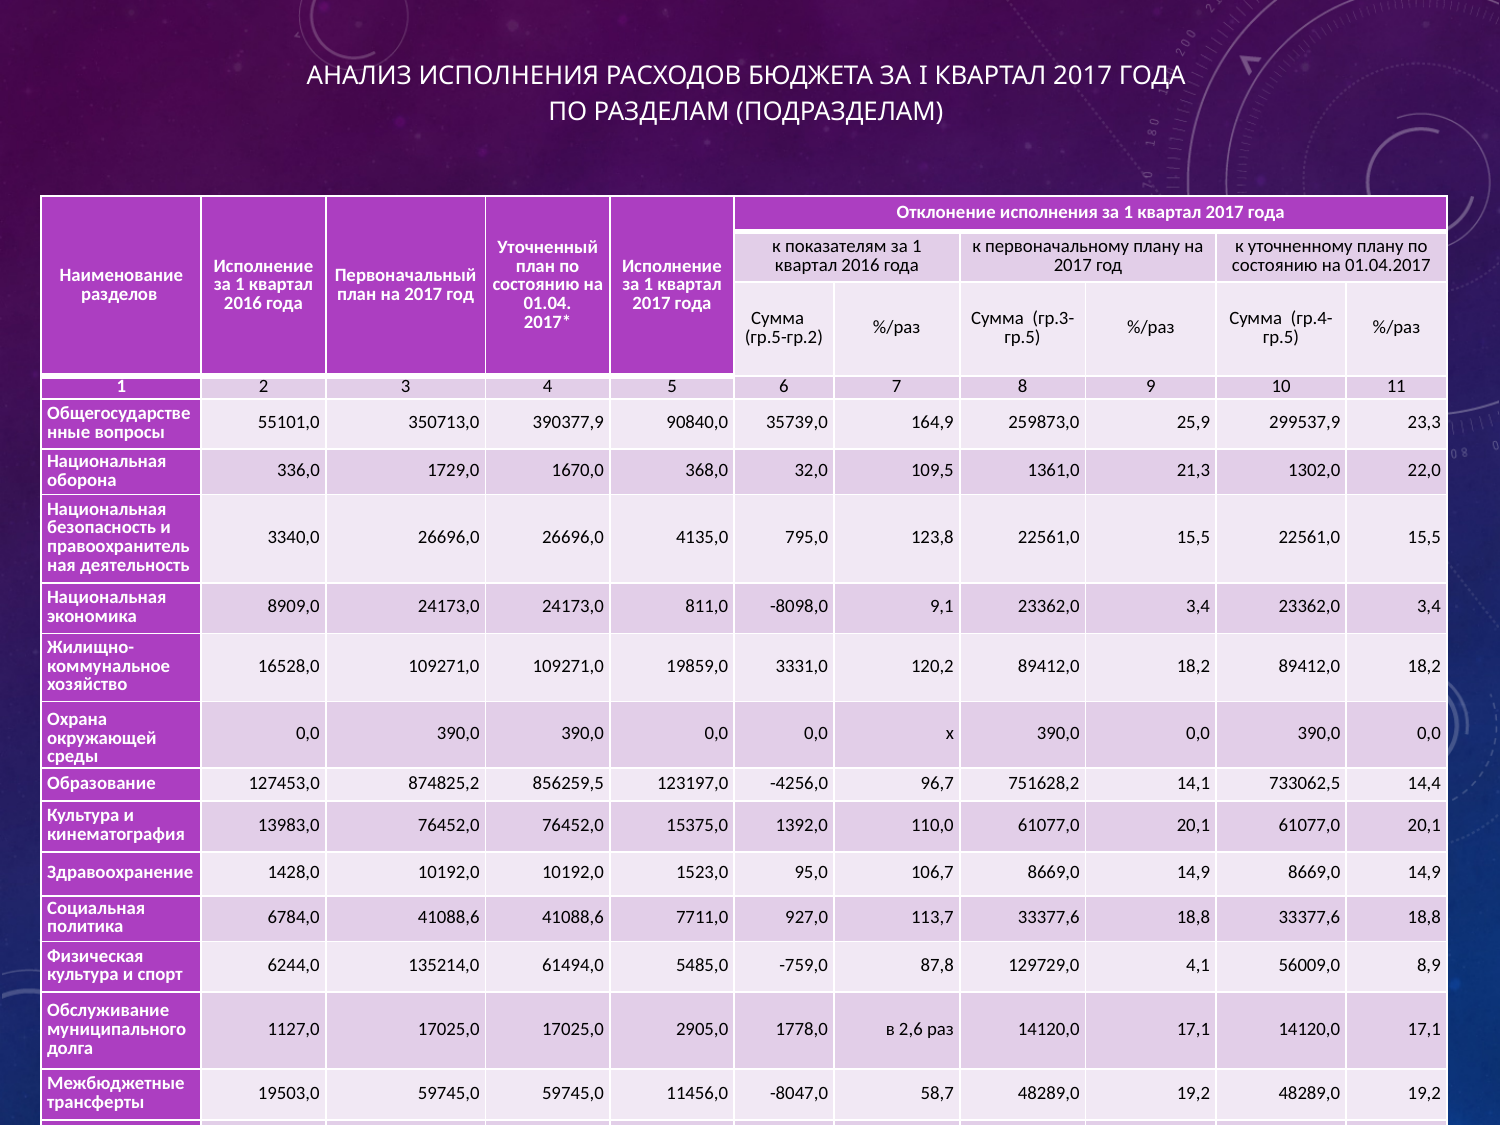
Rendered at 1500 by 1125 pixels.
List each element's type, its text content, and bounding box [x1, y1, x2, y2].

table_cell Всего расходов [42, 1121, 200, 1125]
table_cell 0,0 [1086, 702, 1215, 767]
table_cell 59745,0 [486, 1070, 609, 1119]
table_cell 390,0 [961, 702, 1085, 767]
table_cell Обслуживание муниципального долга [42, 993, 200, 1068]
table_header Первоначальный план на 2017 год [327, 197, 485, 373]
table_cell 22,0 [1347, 450, 1446, 494]
table_cell в 2,6 раз [835, 993, 959, 1068]
table_cell х [835, 702, 959, 767]
table_cell 1729,0 [327, 450, 485, 494]
table_cell -8098,0 [735, 584, 833, 633]
table_cell 260736,0 [202, 1121, 325, 1125]
table_cell 95,0 [735, 853, 833, 895]
table_cell к показателям за 1 квартал 2016 года [735, 234, 959, 281]
table_cell 18,8 [1347, 897, 1446, 941]
table_cell 108,8 [835, 1121, 959, 1125]
table_cell 4 [486, 379, 609, 398]
table_cell 89412,0 [961, 634, 1085, 701]
table_cell 390377,9 [486, 400, 609, 448]
table_cell 874825,2 [327, 769, 485, 800]
table_cell 58,7 [835, 1070, 959, 1119]
table_cell 8669,0 [1217, 853, 1345, 895]
table_cell Сумма (гр.5-гр.2) [735, 283, 833, 375]
table_cell 856259,5 [486, 769, 609, 800]
table_cell 113,7 [835, 897, 959, 941]
table_cell 1392,0 [735, 802, 833, 851]
table_cell %/раз [835, 283, 959, 375]
table_cell 22929,0 [735, 1121, 833, 1125]
table_cell Охрана окружающей среды [42, 702, 200, 767]
table_cell 1302,0 [1217, 450, 1345, 494]
table_cell 15375,0 [611, 802, 733, 851]
table_cell Национальная безопасность и правоохранительная деятельность [42, 495, 200, 582]
table_cell Социальная политика [42, 897, 200, 941]
table_cell Общегосударственные вопросы [42, 400, 200, 448]
table_cell 1778,0 [735, 993, 833, 1068]
table_cell 106,7 [835, 853, 959, 895]
table_cell 123197,0 [611, 769, 733, 800]
table_cell -4256,0 [735, 769, 833, 800]
table_cell 2905,0 [611, 993, 733, 1068]
table_cell 350713,0 [327, 400, 485, 448]
table_cell 87,8 [835, 942, 959, 991]
table_cell 22561,0 [961, 495, 1085, 582]
title анализ исполнения расходов бюджета за I квартал 2017 года по разделам (подразделам) [112, 49, 1388, 185]
table_cell 17025,0 [486, 993, 609, 1068]
table_cell 7 [835, 377, 959, 398]
table_cell 14,9 [1347, 853, 1446, 895]
table_cell 76452,0 [327, 802, 485, 851]
table_cell 14,9 [1086, 853, 1215, 895]
table_cell 390,0 [486, 702, 609, 767]
table_cell 10192,0 [327, 853, 485, 895]
table_cell 1727513,8 [327, 1121, 485, 1125]
table_cell -8047,0 [735, 1070, 833, 1119]
table_cell 3331,0 [735, 634, 833, 701]
table_cell 14120,0 [1217, 993, 1345, 1068]
table_cell 24173,0 [486, 584, 609, 633]
table_cell 16,9 [1347, 1121, 1446, 1125]
table_cell 24173,0 [327, 584, 485, 633]
table_cell 129729,0 [961, 942, 1085, 991]
table_cell 61077,0 [1217, 802, 1345, 851]
table_cell 127453,0 [202, 769, 325, 800]
table_cell 33377,6 [961, 897, 1085, 941]
table_cell 9,1 [835, 584, 959, 633]
table_cell 1428,0 [202, 853, 325, 895]
table_cell 41088,6 [486, 897, 609, 941]
table_cell 26696,0 [327, 495, 485, 582]
table_cell Сумма (гр.4-гр.5) [1217, 283, 1345, 375]
table_cell 26696,0 [486, 495, 609, 582]
table_cell 15,5 [1347, 495, 1446, 582]
table_cell к уточненному плану по состоянию на 01.04.2017 [1217, 234, 1446, 281]
table_cell 21,3 [1086, 450, 1215, 494]
table_cell %/раз [1347, 283, 1446, 375]
table_cell 25,9 [1086, 400, 1215, 448]
table_cell 336,0 [202, 450, 325, 494]
table_cell 6784,0 [202, 897, 325, 941]
table_cell 1523,0 [611, 853, 733, 895]
table_cell 1443848,8 [961, 1121, 1085, 1125]
table_cell 90840,0 [611, 400, 733, 448]
table_cell 7711,0 [611, 897, 733, 941]
table_cell 1 [42, 379, 200, 398]
table_cell 2 [202, 379, 325, 398]
table_header Уточненный план по состоянию на 01.04. 2017* [486, 197, 609, 373]
table_cell 48289,0 [1217, 1070, 1345, 1119]
table_cell 109271,0 [486, 634, 609, 701]
table_cell 15,5 [1086, 495, 1215, 582]
table_cell 19,2 [1086, 1070, 1215, 1119]
table_cell 5485,0 [611, 942, 733, 991]
table_cell 61494,0 [486, 942, 609, 991]
table_cell 89412,0 [1217, 634, 1345, 701]
table_header Исполнение за 1 квартал 2016 года [202, 197, 325, 373]
table_cell %/раз [1086, 283, 1215, 375]
table_cell 1391169,0 [1217, 1121, 1345, 1125]
table_cell 811,0 [611, 584, 733, 633]
table_cell 1127,0 [202, 993, 325, 1068]
table_cell 41088,6 [327, 897, 485, 941]
table_header Наименование разделов [42, 197, 200, 373]
table_cell 751628,2 [961, 769, 1085, 800]
table_cell 135214,0 [327, 942, 485, 991]
table_cell 16,4 [1086, 1121, 1215, 1125]
table_cell 33377,6 [1217, 897, 1345, 941]
table_cell 17,1 [1086, 993, 1215, 1068]
table_cell 18,2 [1086, 634, 1215, 701]
table_cell 18,8 [1086, 897, 1215, 941]
table_cell 76452,0 [486, 802, 609, 851]
table_cell 20,1 [1347, 802, 1446, 851]
table_header Исполнение за 1 квартал 2017 года [611, 197, 733, 373]
table_cell 56009,0 [1217, 942, 1345, 991]
table_cell 164,9 [835, 400, 959, 448]
table_cell 3,4 [1347, 584, 1446, 633]
table_cell 18,2 [1347, 634, 1446, 701]
table_cell 16528,0 [202, 634, 325, 701]
table_cell 9 [1086, 377, 1215, 398]
table_cell 123,8 [835, 495, 959, 582]
table_cell 55101,0 [202, 400, 325, 448]
table_cell 0,0 [202, 702, 325, 767]
table_cell 8 [961, 377, 1085, 398]
table_cell Здравоохранение [42, 853, 200, 895]
table_cell Образование [42, 769, 200, 800]
table_cell 19859,0 [611, 634, 733, 701]
table_cell 120,2 [835, 634, 959, 701]
table_cell 8669,0 [961, 853, 1085, 895]
table_cell 22561,0 [1217, 495, 1345, 582]
table_cell Сумма (гр.3-гр.5) [961, 283, 1085, 375]
table_cell 17025,0 [327, 993, 485, 1068]
table_cell 17,1 [1347, 993, 1446, 1068]
table_cell 259873,0 [961, 400, 1085, 448]
table_cell 8909,0 [202, 584, 325, 633]
table_cell 48289,0 [961, 1070, 1085, 1119]
table_cell 23,3 [1347, 400, 1446, 448]
table_cell 14120,0 [961, 993, 1085, 1068]
table_cell Жилищно-коммунальное хозяйство [42, 634, 200, 701]
table_cell 4135,0 [611, 495, 733, 582]
table_cell 0,0 [611, 702, 733, 767]
table_cell 927,0 [735, 897, 833, 941]
table_cell 6244,0 [202, 942, 325, 991]
table_cell 1674834,0 [486, 1121, 609, 1125]
table_cell 13983,0 [202, 802, 325, 851]
table_cell Национальная оборона [42, 450, 200, 494]
table_cell 390,0 [1217, 702, 1345, 767]
table_cell 0,0 [735, 702, 833, 767]
table_cell 10192,0 [486, 853, 609, 895]
table_cell 110,0 [835, 802, 959, 851]
table_cell 109271,0 [327, 634, 485, 701]
table_cell 3340,0 [202, 495, 325, 582]
table_header Отклонение исполнения за 1 квартал 2017 года [735, 197, 1446, 229]
table_cell 6 [735, 377, 833, 398]
table_cell 4,1 [1086, 942, 1215, 991]
table_cell 795,0 [735, 495, 833, 582]
table_cell 109,5 [835, 450, 959, 494]
table_cell 23362,0 [1217, 584, 1345, 633]
table_cell 19503,0 [202, 1070, 325, 1119]
table_cell 61077,0 [961, 802, 1085, 851]
table_cell Межбюджетные трансферты [42, 1070, 200, 1119]
table_cell к первоначальному плану на 2017 год [961, 234, 1215, 281]
table_cell 283665,0 [611, 1121, 733, 1125]
table_cell 96,7 [835, 769, 959, 800]
table_cell 11 [1347, 377, 1446, 398]
table_cell 19,2 [1347, 1070, 1446, 1119]
table_cell 8,9 [1347, 942, 1446, 991]
table_cell 23362,0 [961, 584, 1085, 633]
table_cell 1670,0 [486, 450, 609, 494]
table_cell 59745,0 [327, 1070, 485, 1119]
table_cell Физическая культура и спорт [42, 942, 200, 991]
table_cell Культура и кинематография [42, 802, 200, 851]
table_cell 3 [327, 379, 485, 398]
table_cell 299537,9 [1217, 400, 1345, 448]
table_cell 35739,0 [735, 400, 833, 448]
table_cell 368,0 [611, 450, 733, 494]
table_cell -759,0 [735, 942, 833, 991]
table_cell 10 [1217, 377, 1345, 398]
table_cell 390,0 [327, 702, 485, 767]
table_cell 3,4 [1086, 584, 1215, 633]
table_cell 1361,0 [961, 450, 1085, 494]
table_cell 0,0 [1347, 702, 1446, 767]
picture [0, 0, 1500, 1125]
table_cell 733062,5 [1217, 769, 1345, 800]
table_cell 32,0 [735, 450, 833, 494]
table_cell Национальная экономика [42, 584, 200, 633]
table_cell 20,1 [1086, 802, 1215, 851]
table_cell 11456,0 [611, 1070, 733, 1119]
table_cell 14,4 [1347, 769, 1446, 800]
table_cell 5 [611, 379, 733, 398]
table_cell 14,1 [1086, 769, 1215, 800]
